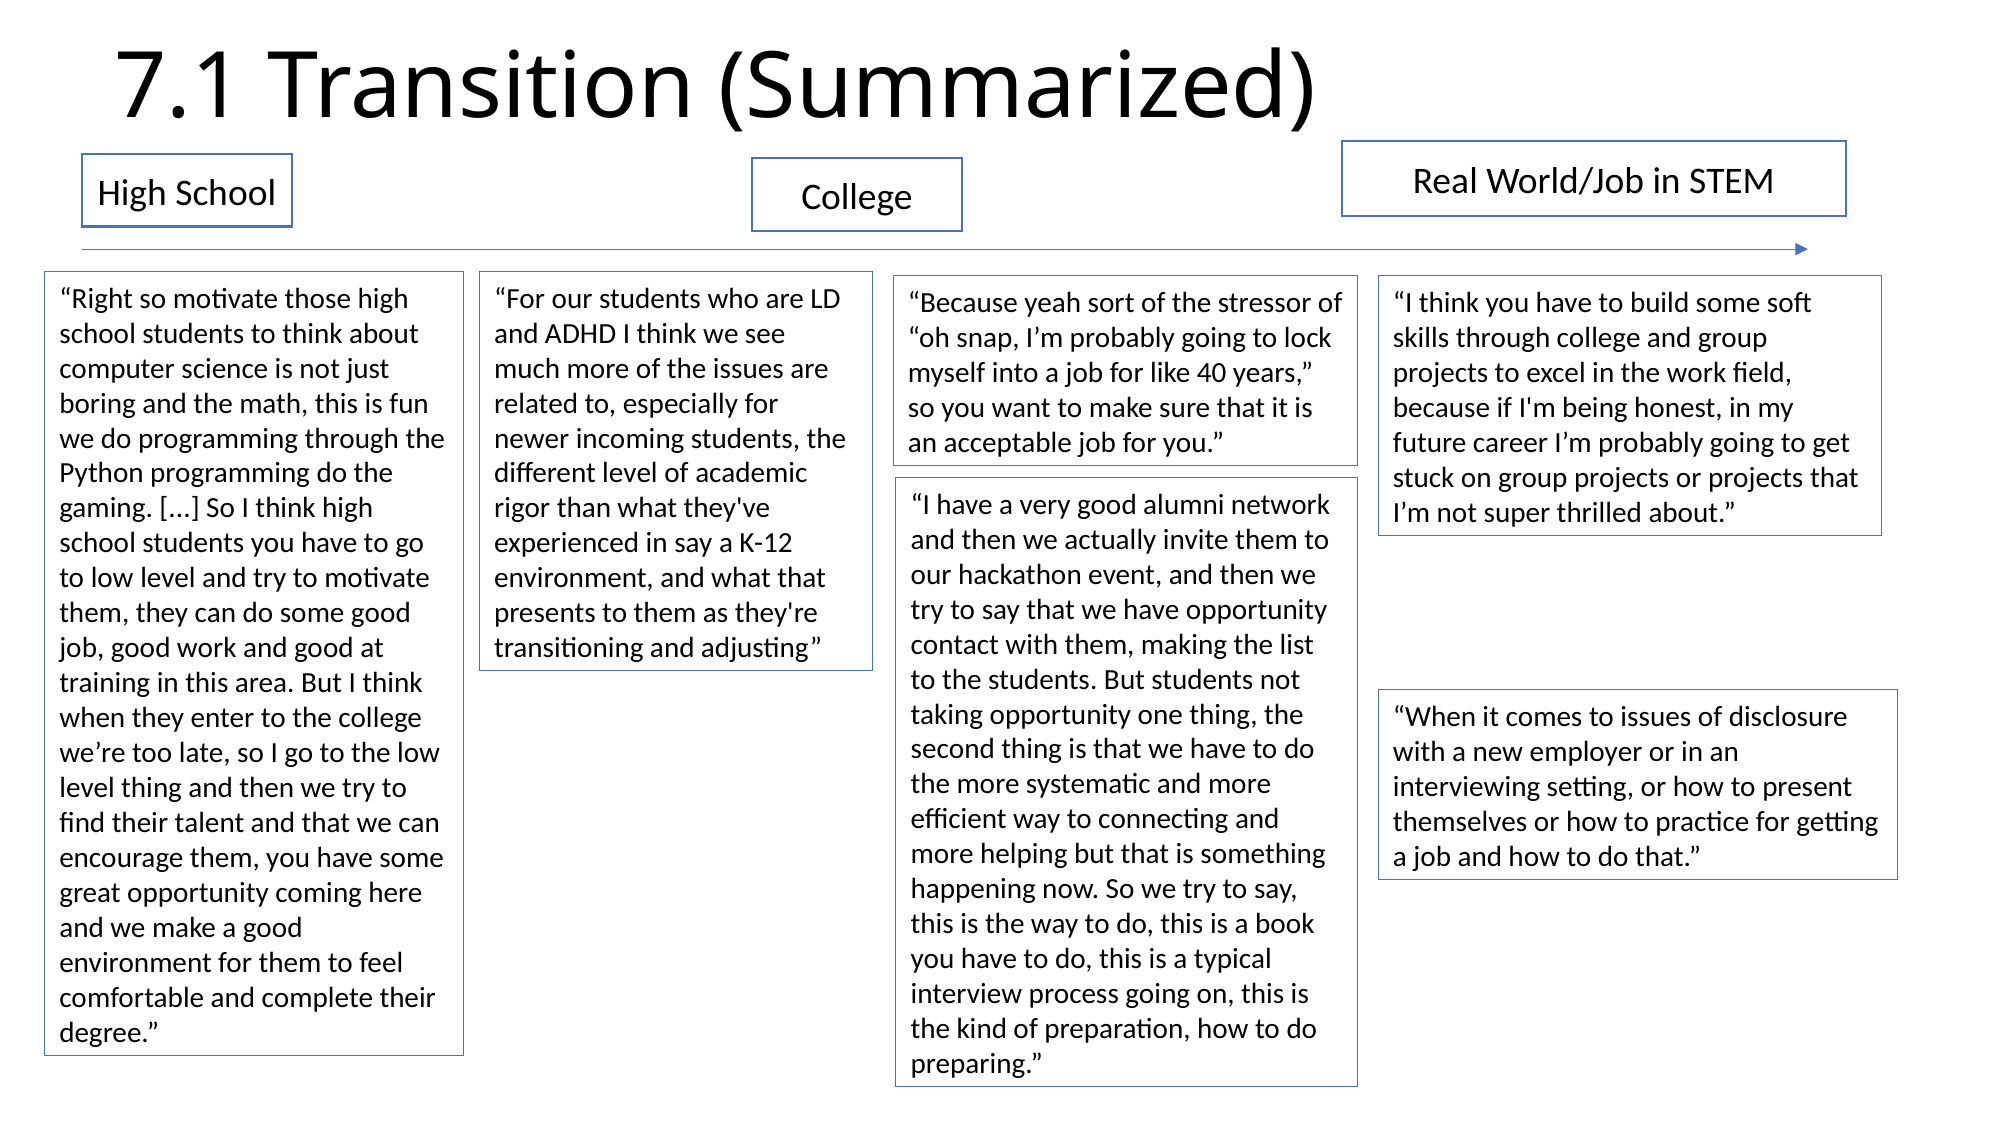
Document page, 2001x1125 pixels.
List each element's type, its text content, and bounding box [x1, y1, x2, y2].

text_box “Right so motivate those high school students to think about computer science is not just boring and the math, this is fun we do programming through the Python programming do the gaming. [...] So I think high school students you have to go to low level and try to motivate them, they can do some good job, good work and good at training in this area. But I think when they enter to the college we’re too late, so I go to the low level thing and then we try to find their talent and that we can encourage them, you have some great opportunity coming here and we make a good environment for them to feel comfortable and complete their degree.” [44, 271, 464, 1056]
text_box “I have a very good alumni network and then we actually invite them to our hackathon event, and then we try to say that we have opportunity contact with them, making the list to the students. But students not taking opportunity one thing, the second thing is that we have to do the more systematic and more efficient way to connecting and more helping but that is something happening now. So we try to say, this is the way to do, this is a book you have to do, this is a typical interview process going on, this is the kind of preparation, how to do preparing.” [895, 477, 1358, 1087]
text_box “When it comes to issues of disclosure with a new employer or in an interviewing setting, or how to present themselves or how to practice for getting a job and how to do that.” [1378, 689, 1898, 880]
text_box “Because yeah sort of the stressor of “oh snap, I’m probably going to lock myself into a job for like 40 years,” so you want to make sure that it is an acceptable job for you.” [893, 275, 1358, 466]
text_box “For our students who are LD and ADHD I think we see much more of the issues are related to, especially for newer incoming students, the different level of academic rigor than what they've experienced in say a K-12 environment, and what that presents to them as they're transitioning and adjusting” [479, 271, 873, 671]
text_box College [751, 157, 963, 232]
text_box “I think you have to build some soft skills through college and group projects to excel in the work field, because if I'm being honest, in my future career I’m probably going to get stuck on group projects or projects that I’m not super thrilled about.” [1378, 275, 1882, 536]
text_box High School [81, 153, 293, 228]
title 7.1 Transition (Summarized) [99, 20, 1825, 156]
text_box Real World/Job in STEM [1341, 140, 1847, 217]
